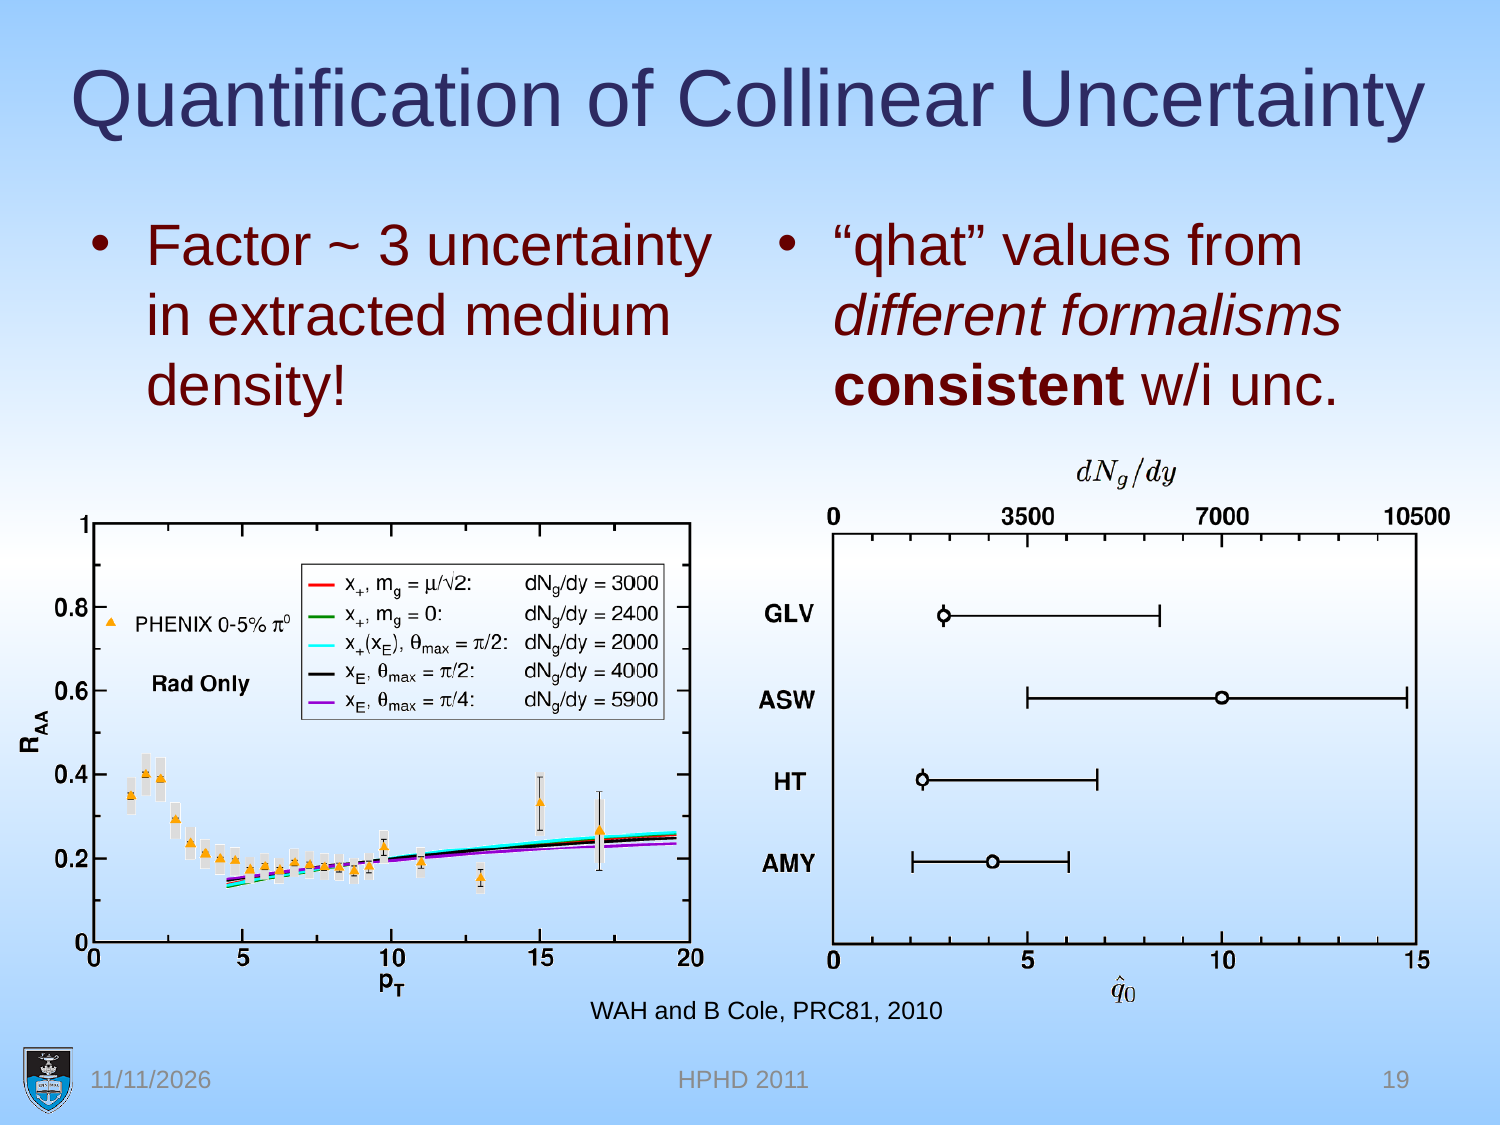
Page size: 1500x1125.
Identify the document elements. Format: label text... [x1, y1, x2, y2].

list Factor ~ 3 uncertainty in extracted medium density! [75, 200, 738, 943]
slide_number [75, 1048, 425, 1109]
title Quantification of Collinear Uncertainty [0, 0, 1500, 188]
picture [745, 449, 1459, 1019]
text_box WAH and B Cole, PRC81, 2010 [575, 987, 959, 1033]
slide_number 19 [1074, 1048, 1425, 1109]
list “qhat” values from different formalisms consistent w/i unc. [762, 200, 1425, 448]
picture [23, 1047, 73, 1114]
footer HPHD 2011 [487, 1048, 1000, 1109]
picture [0, 505, 722, 1007]
